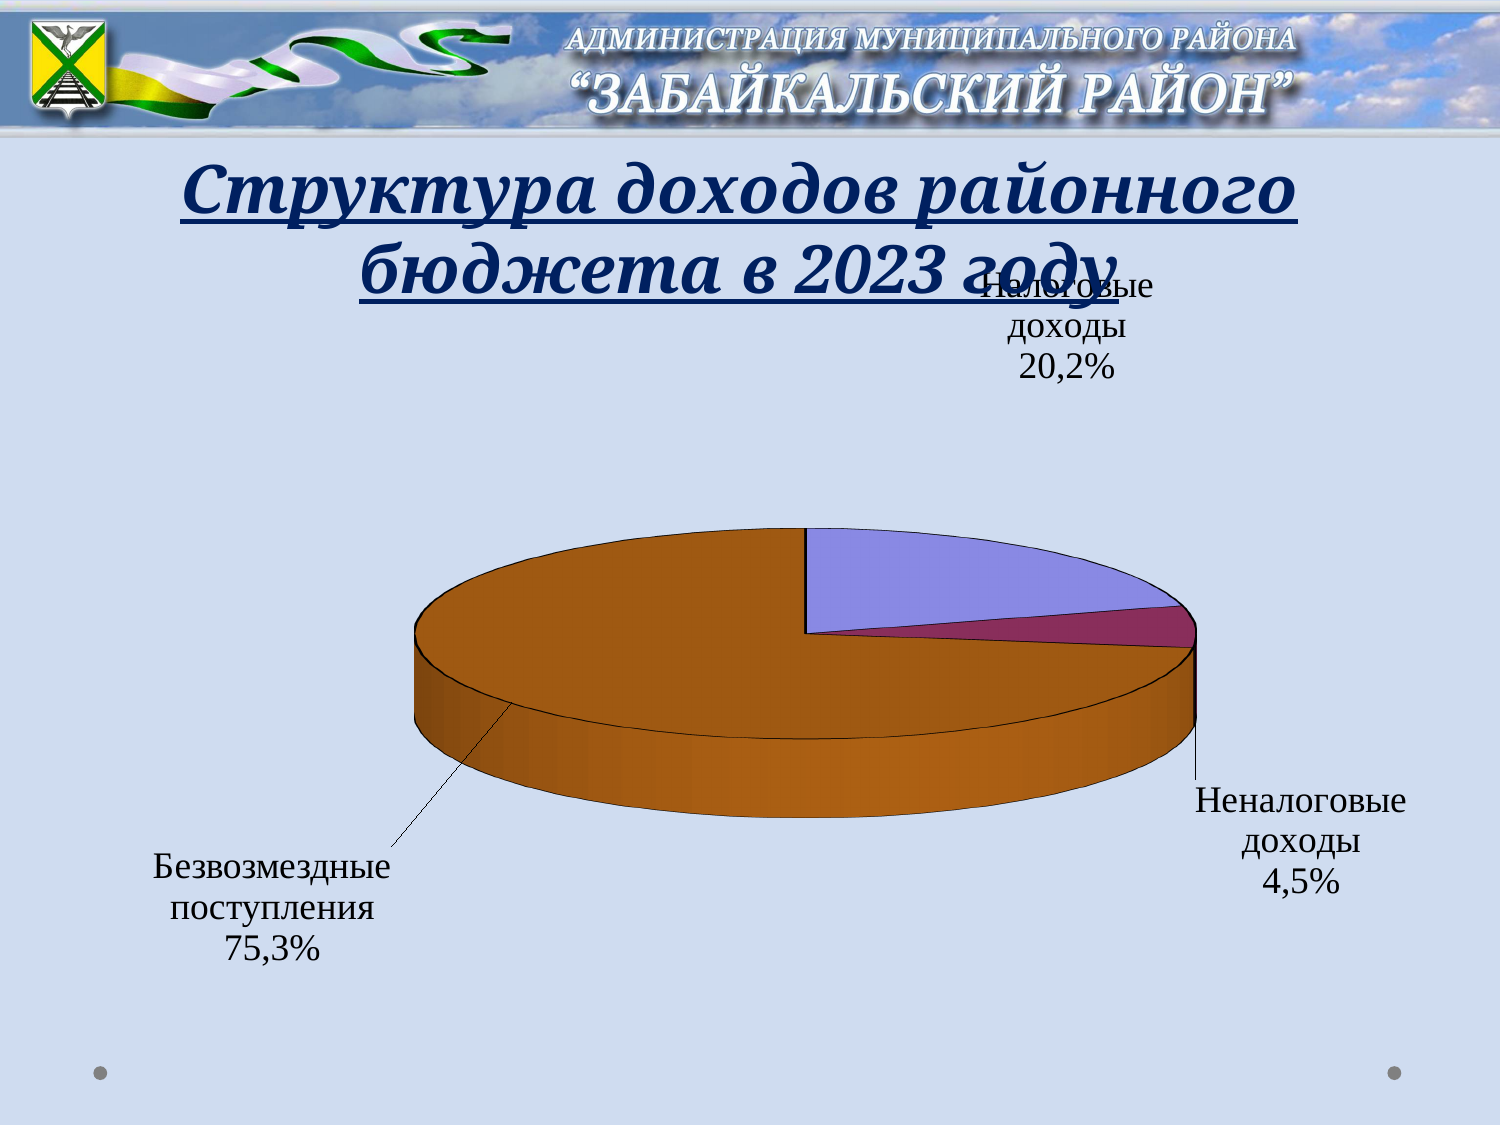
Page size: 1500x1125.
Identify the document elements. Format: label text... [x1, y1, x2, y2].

title Структура доходов районного бюджета в 2023 году [41, 147, 1438, 315]
chart [100, 231, 1459, 1047]
picture [0, 0, 1500, 138]
